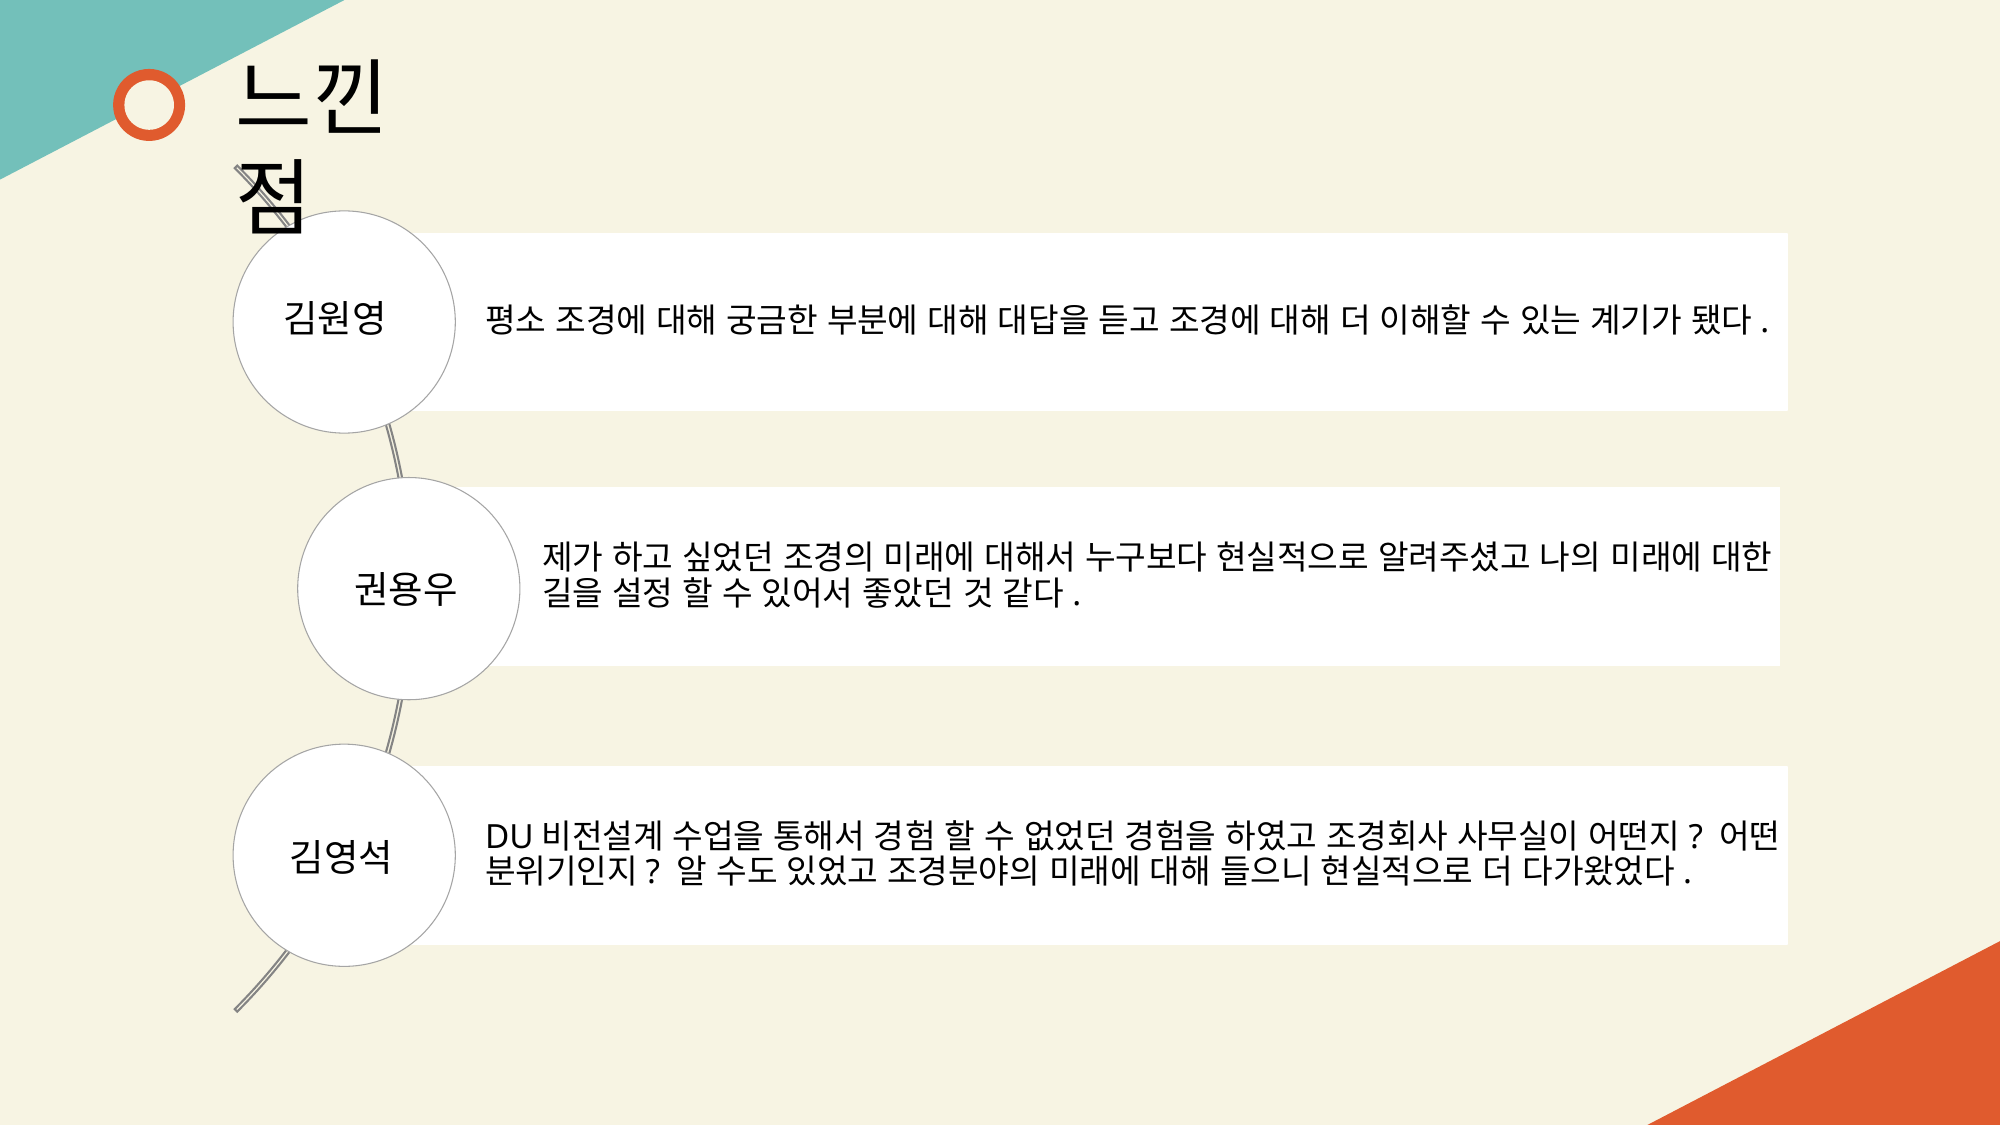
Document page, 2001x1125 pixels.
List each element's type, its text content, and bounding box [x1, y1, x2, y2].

text_box [1646, 939, 2000, 1125]
text_box 느낀점 [220, 37, 473, 144]
text_box [0, 0, 345, 181]
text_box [220, 144, 1800, 1034]
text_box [113, 68, 186, 141]
